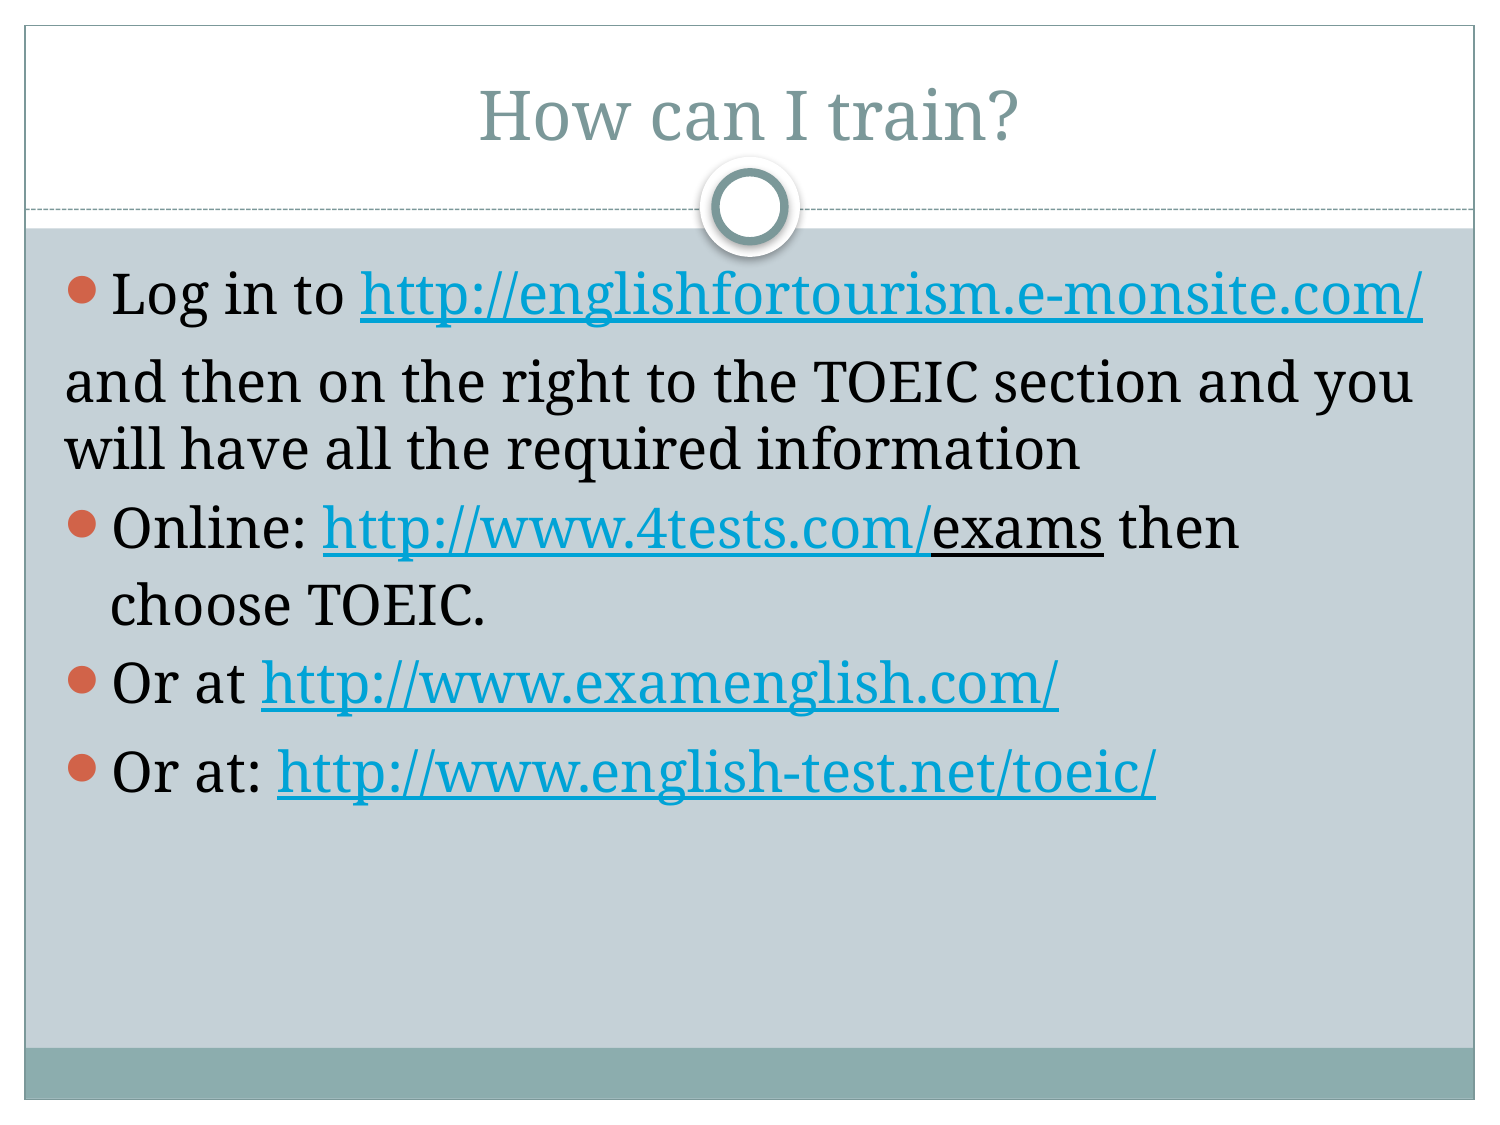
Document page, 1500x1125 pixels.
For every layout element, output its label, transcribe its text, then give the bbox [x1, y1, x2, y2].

title How can I train? [49, 37, 1450, 162]
list Log in to http://englishfortourism.e-monsite.com/ and then on the right to the TOEIC section and you will have all the required information Online: http://www.4tests.com/exams then choose TOEIC. Or at http://www.examenglish.com/ Or at: http://www.english-test.net/toeic/ [49, 250, 1445, 1001]
